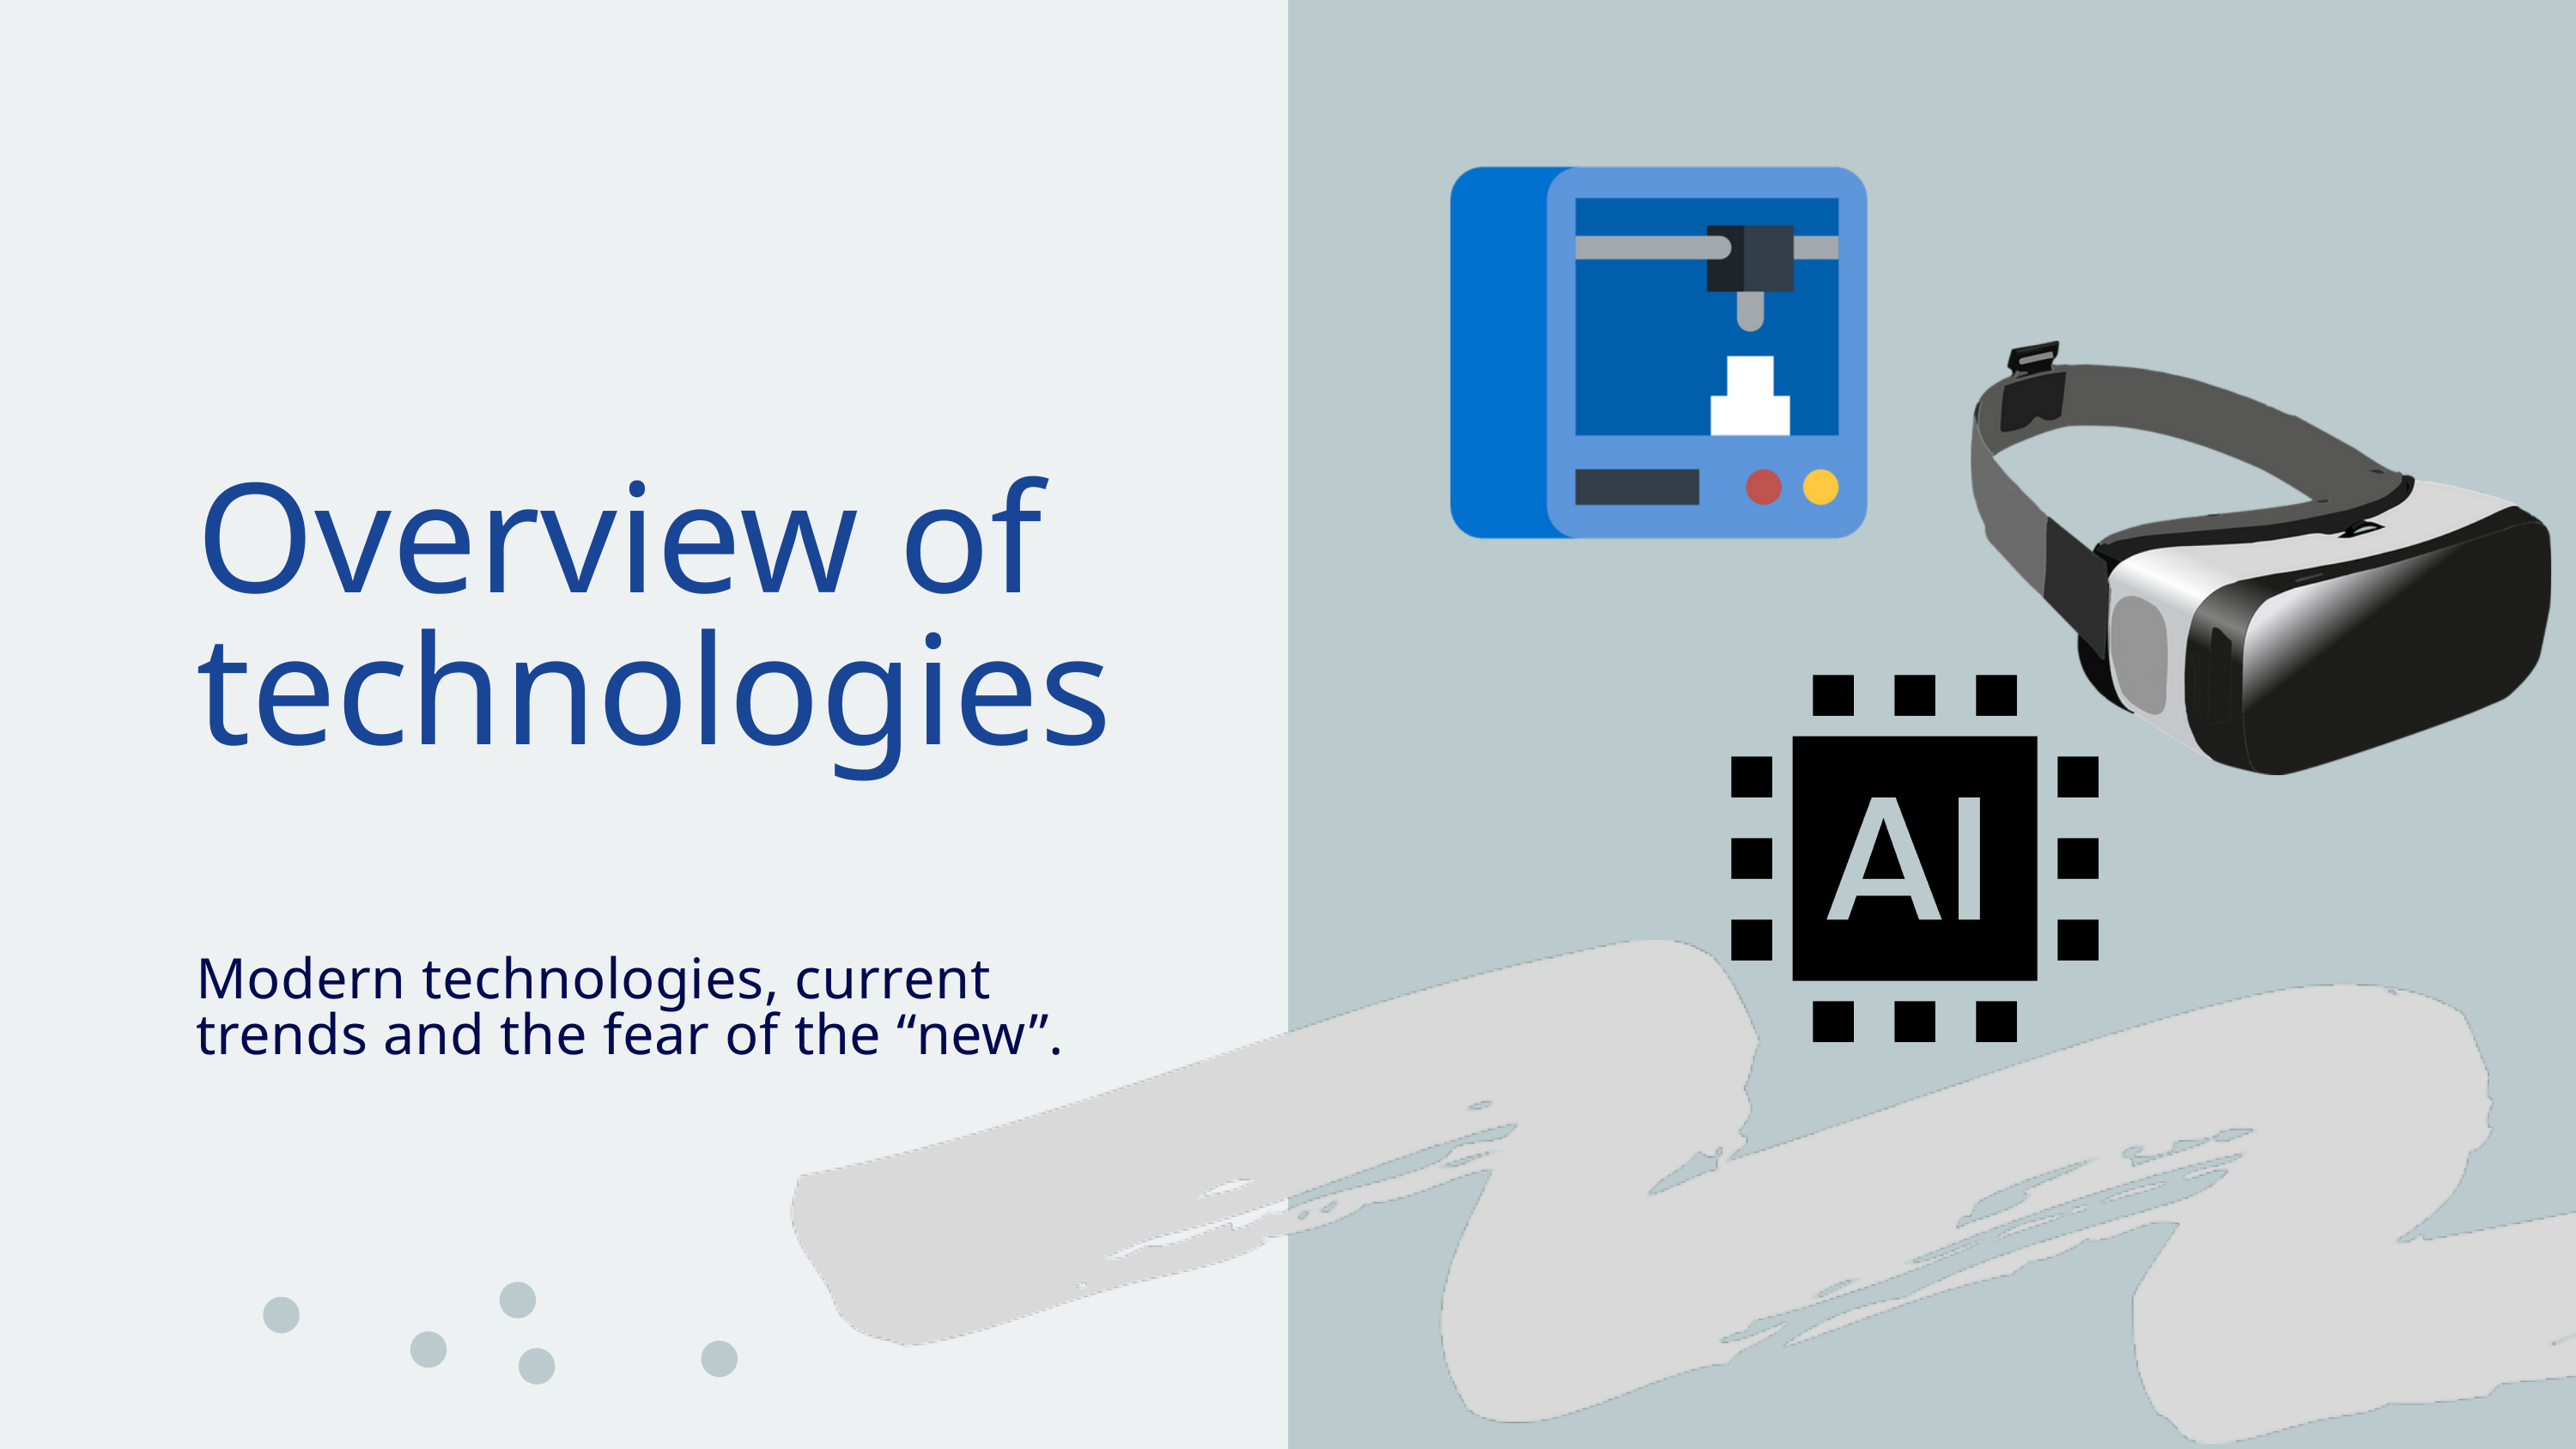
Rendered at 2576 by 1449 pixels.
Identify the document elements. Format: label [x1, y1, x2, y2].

text_box [1419, 144, 1903, 561]
text_box [0, 0, 1289, 1449]
text_box [1670, 614, 2160, 1103]
text_box [268, 1266, 733, 1408]
text_box [1291, 940, 2576, 1444]
text_box [1971, 341, 2552, 775]
